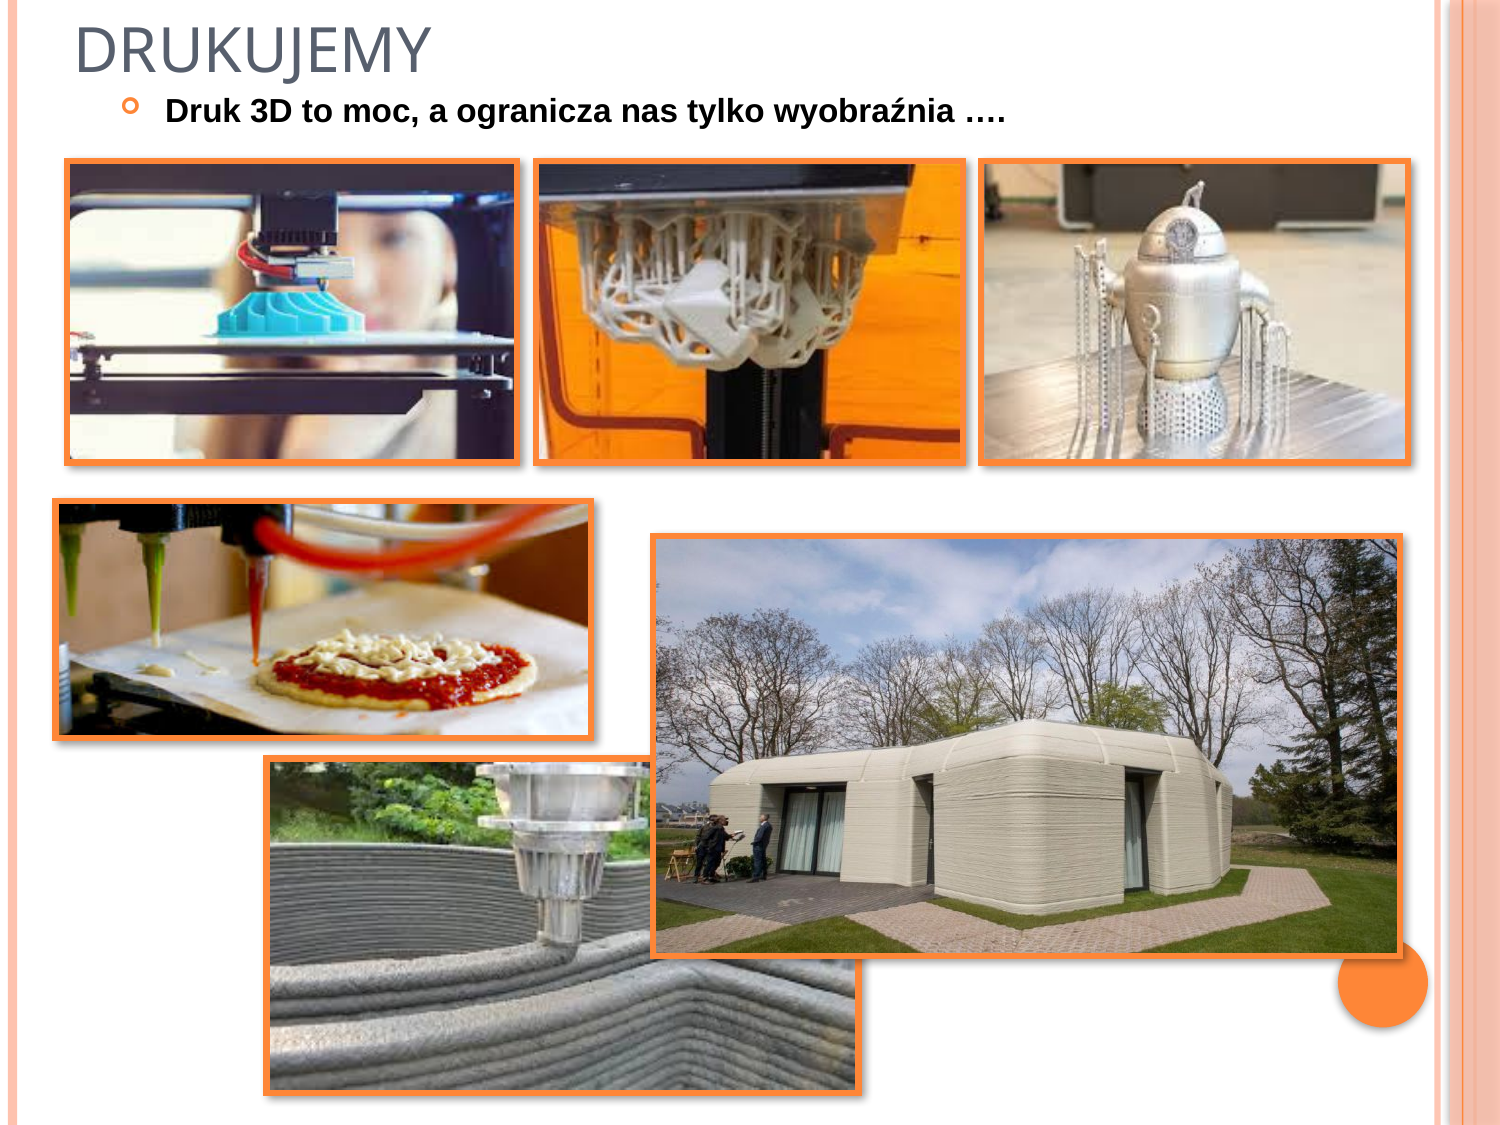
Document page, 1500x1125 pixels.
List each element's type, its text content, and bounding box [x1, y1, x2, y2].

picture [69, 163, 515, 460]
picture [58, 503, 589, 736]
picture [538, 163, 961, 460]
picture [268, 538, 1398, 1091]
title Drukujemy [58, 0, 1284, 92]
list Druk 3D to moc, a ogranicza nas tylko wyobraźnia …. [105, 82, 1500, 882]
picture [983, 163, 1406, 460]
